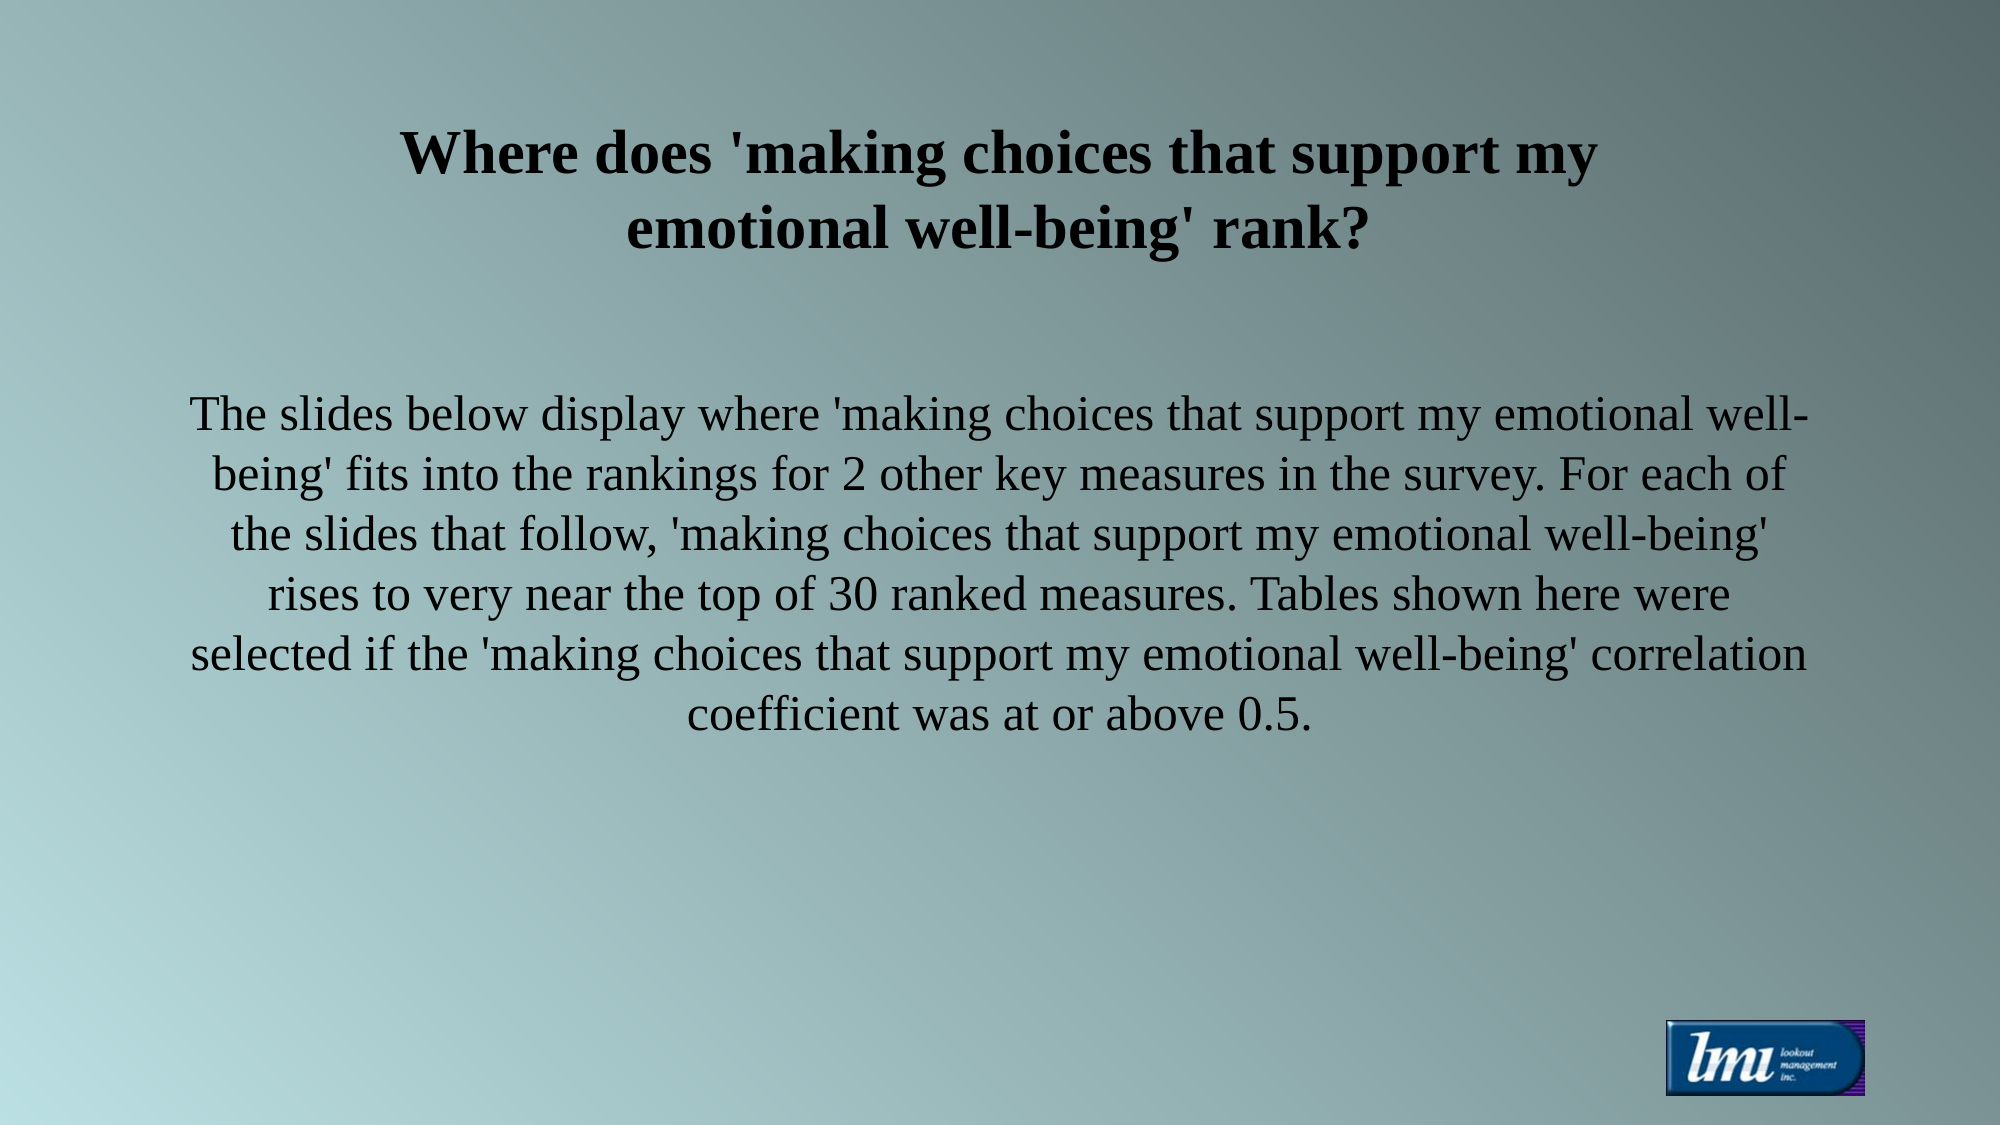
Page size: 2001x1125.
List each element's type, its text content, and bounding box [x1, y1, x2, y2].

text_box The slides below display where 'making choices that support my emotional well-being' fits into the rankings for 2 other key measures in the survey. For each of the slides that follow, 'making choices that support my emotional well-being' rises to very near the top of 30 ranked measures. Tables shown here were selected if the 'making choices that support my emotional well-being' correlation coefficient was at or above 0.5. [166, 373, 1834, 748]
picture [1666, 1020, 1865, 1096]
text_box Where does 'making choices that support my emotional well-being' rank? [270, 104, 1730, 269]
